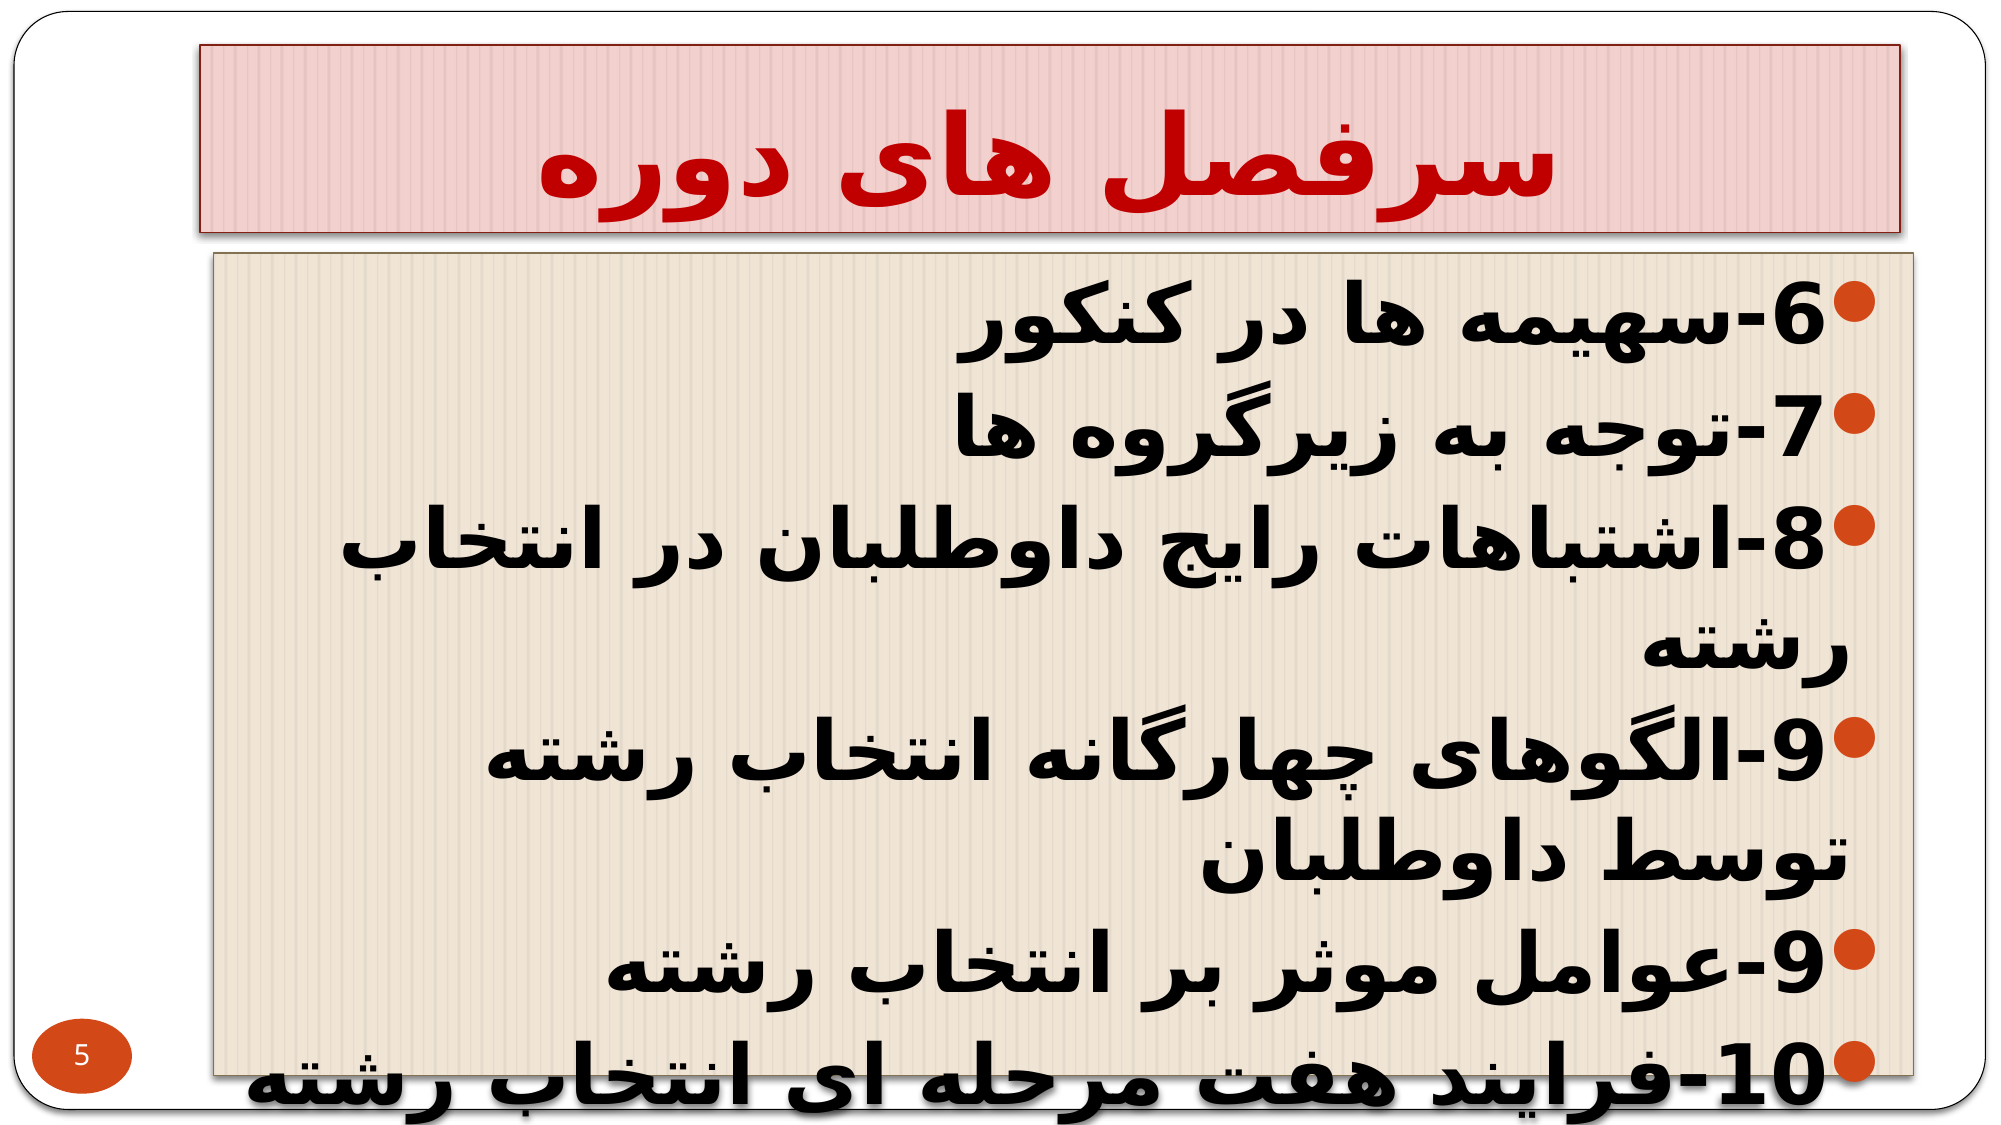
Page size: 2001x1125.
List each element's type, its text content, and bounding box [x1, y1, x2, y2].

list 6-سهیمه ها در کنکور 7-توجه به زیرگروه ها 8-اشتباهات رایج داوطلبان در انتخاب رشته 9-الگوهای چهارگانه انتخاب رشته توسط داوطلبان 9-عوامل موثر بر انتخاب رشته 10-فرایند هفت مرحله ای انتخاب رشته 11-بیست نکته طلایی انتخاب رشته [213, 252, 1914, 1076]
slide_number 5 [32, 1018, 132, 1094]
title سرفصل های دوره [199, 44, 1901, 233]
